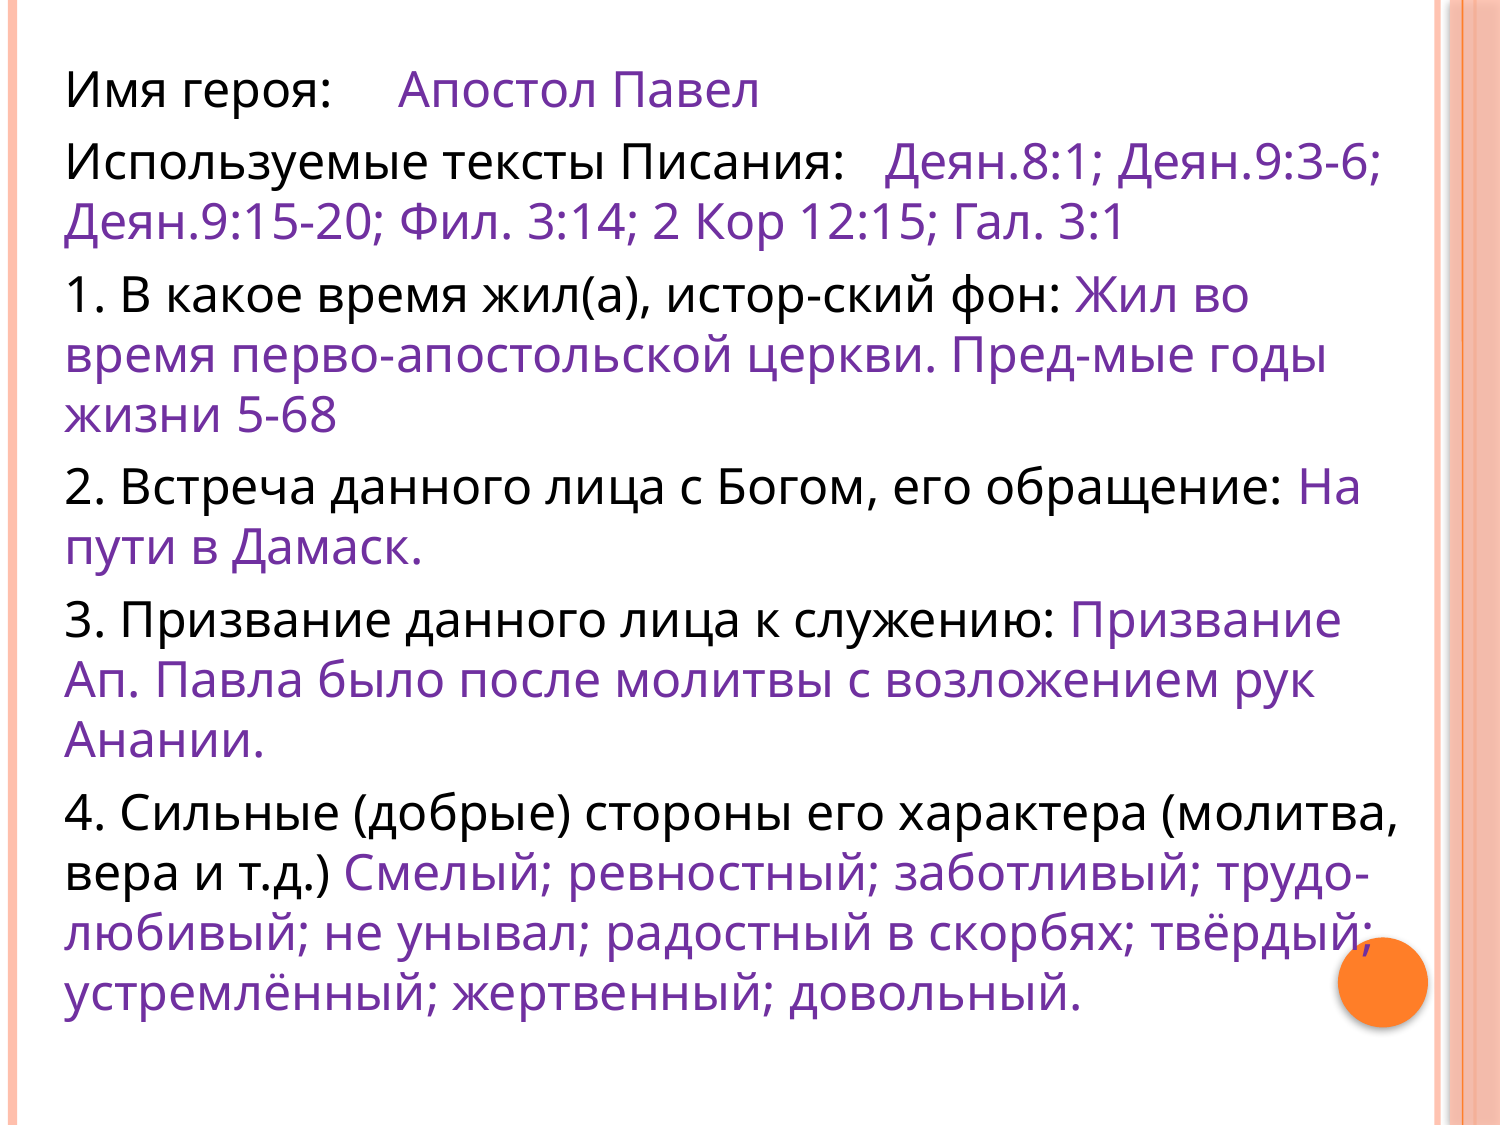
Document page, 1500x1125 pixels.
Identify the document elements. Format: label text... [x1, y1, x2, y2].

list Имя героя: Апостол Павел Используемые тексты Писания: Деян.8:1; Деян.9:3-6; Деян.9:15-20; Фил. 3:14; 2 Кор 12:15; Гал. 3:1 1. В какое время жил(а), истор-ский фон: Жил во время перво-апостольской церкви. Пред-мые годы жизни 5-68 2. Встреча данного лица с Богом, его обращение: На пути в Дамаск. 3. Призвание данного лица к служению: Призвание Ап. Павла было после молитвы с возложением рук Анании. 4. Сильные (добрые) стороны его характера (молитва, вера и т.д.) Смелый; ревностный; заботливый; трудо-любивый; не унывал; радостный в скорбях; твёрдый; устремлённый; жертвенный; довольный. [50, 50, 1425, 1088]
